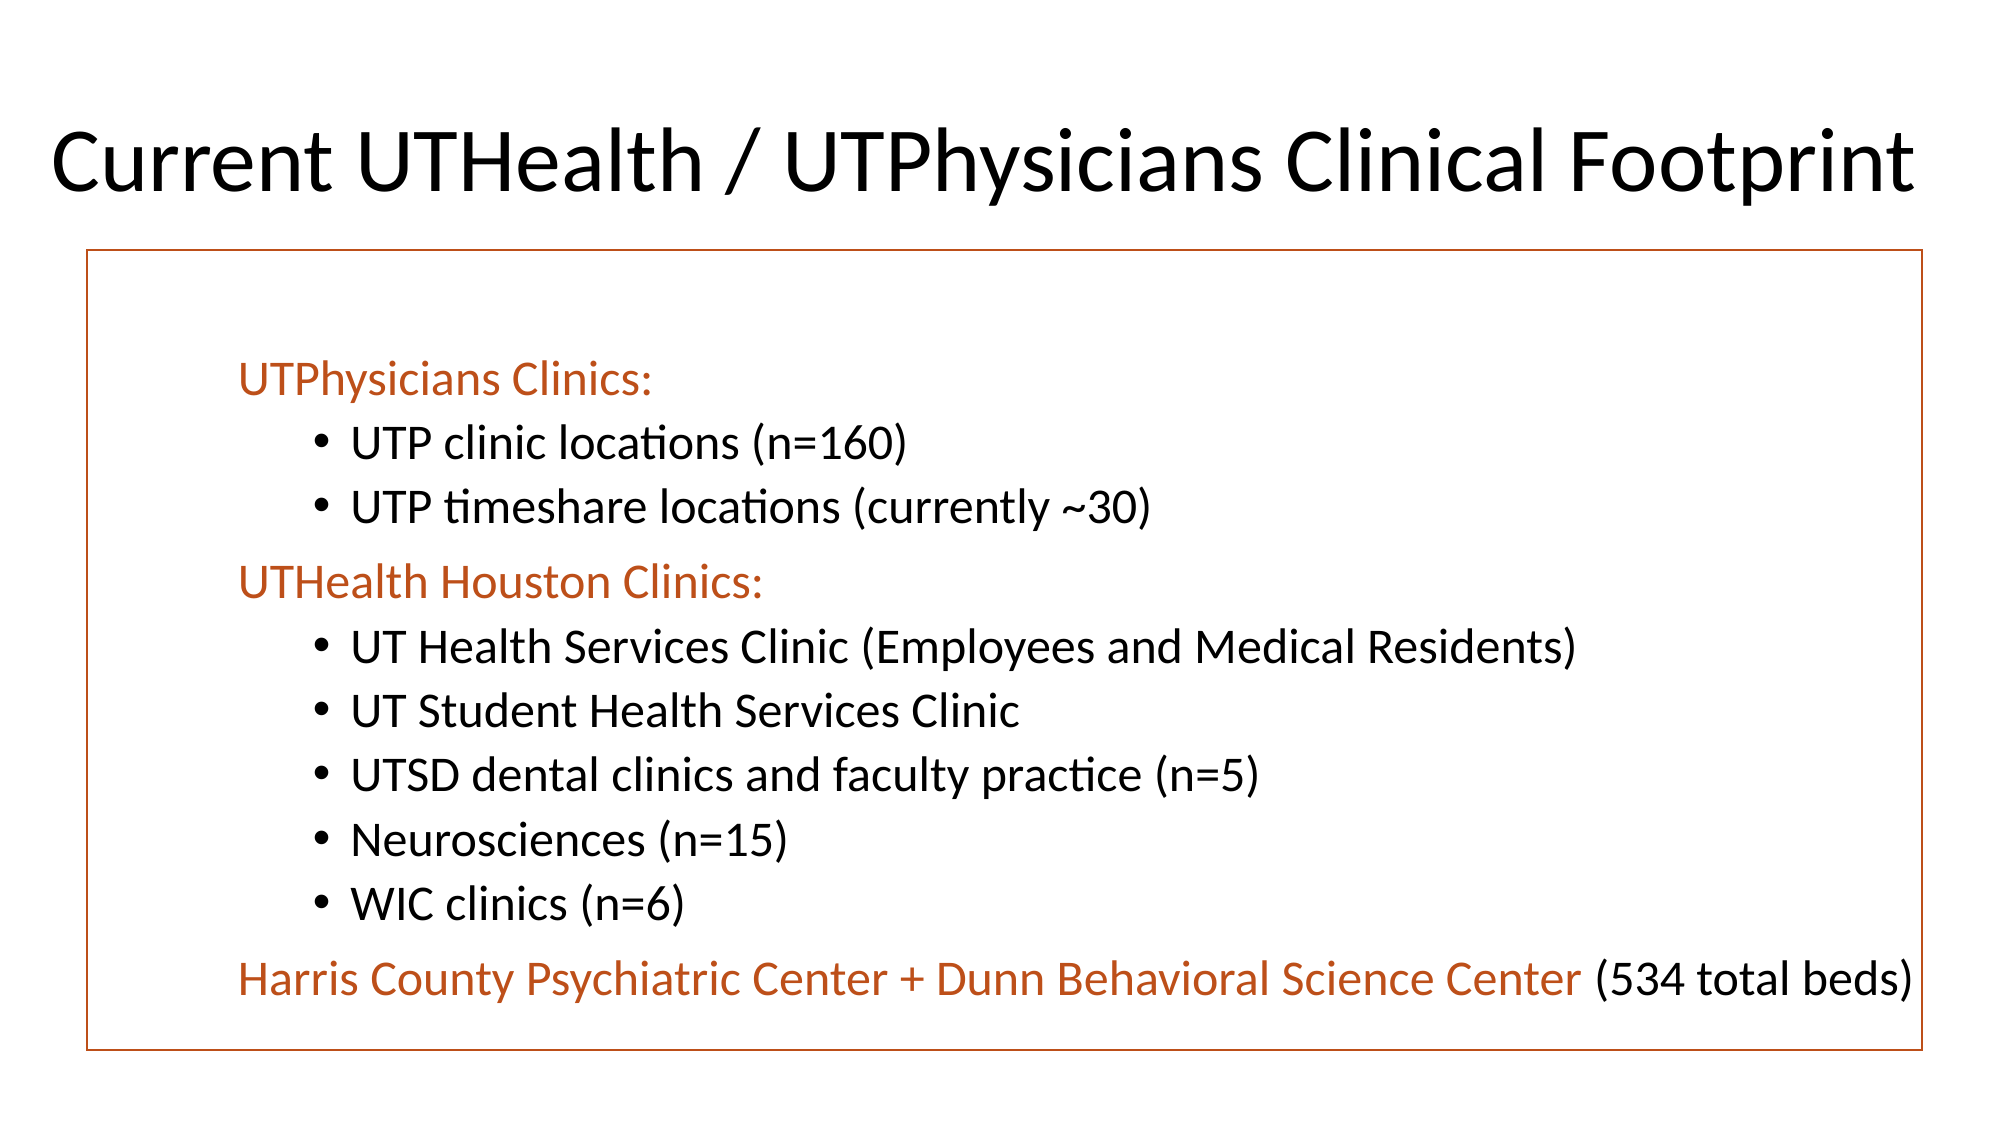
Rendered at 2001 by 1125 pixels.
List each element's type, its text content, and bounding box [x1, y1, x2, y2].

list UTPhysicians Clinics: UTP clinic locations (n=160) UTP timeshare locations (currently ~30) UTHealth Houston Clinics: UT Health Services Clinic (Employees and Medical Residents) UT Student Health Services Clinic UTSD dental clinics and faculty practice (n=5) Neurosciences (n=15) WIC clinics (n=6) Harris County Psychiatric Center + Dunn Behavioral Science Center (534 total beds) [222, 283, 1941, 1037]
title Current UTHealth / UTPhysicians Clinical Footprint [30, 52, 1941, 271]
text_box [87, 271, 1923, 1050]
